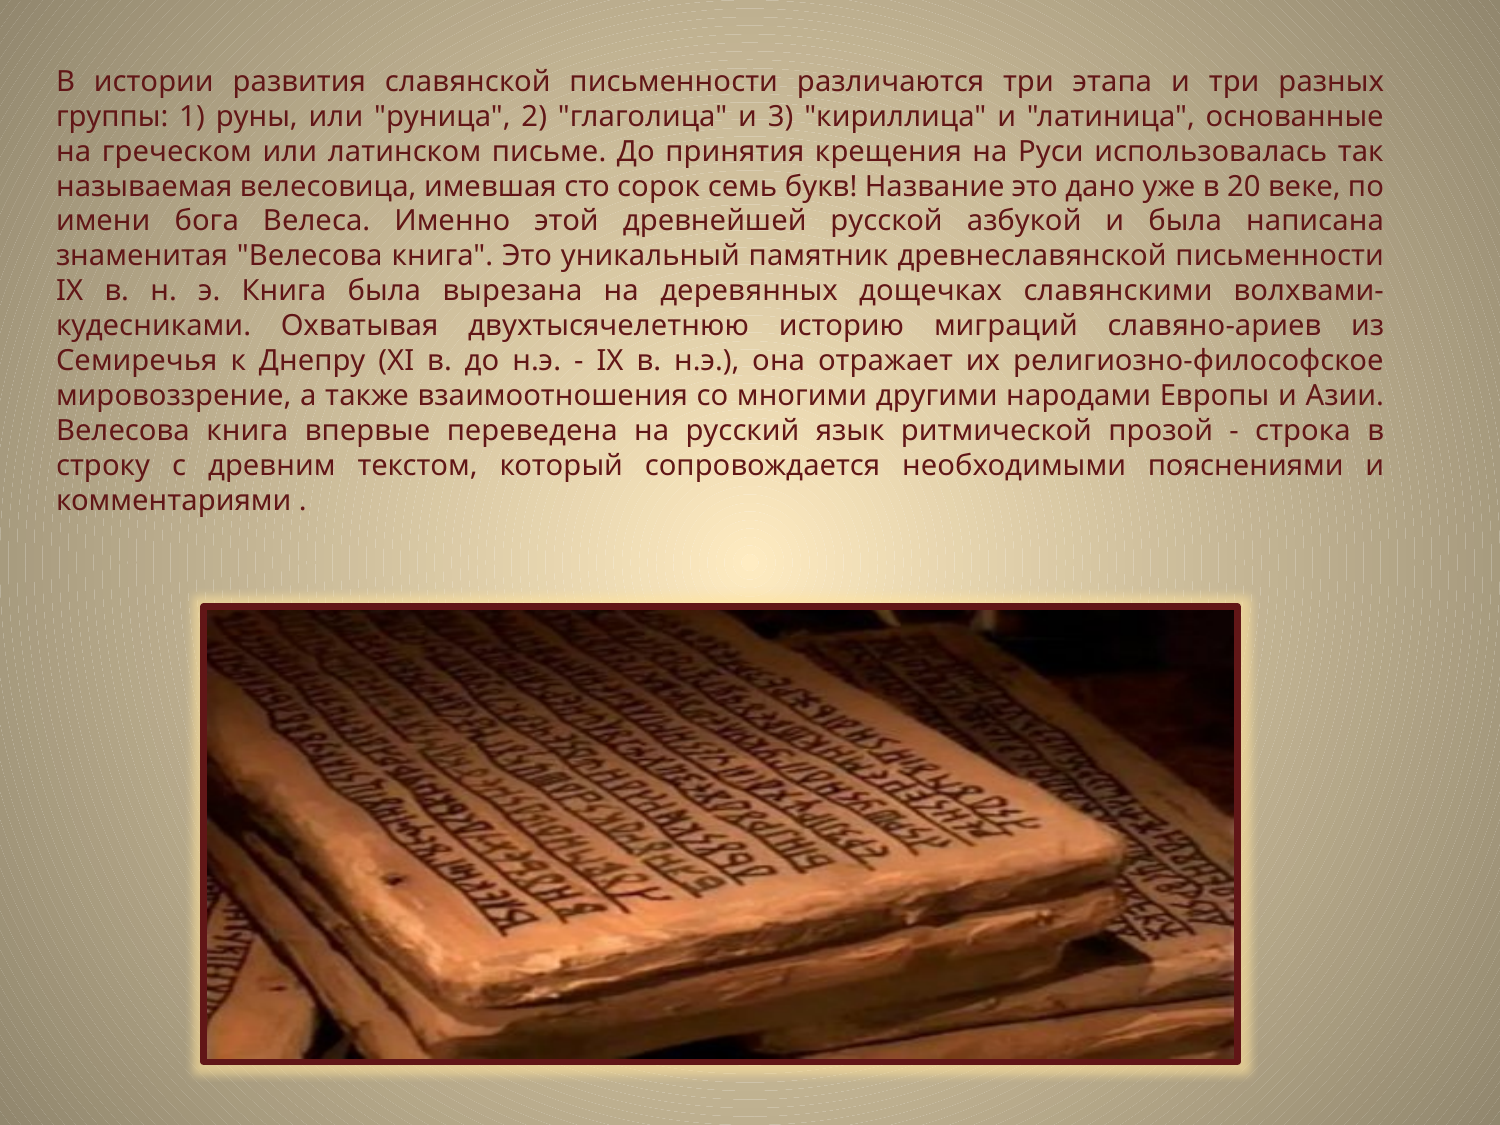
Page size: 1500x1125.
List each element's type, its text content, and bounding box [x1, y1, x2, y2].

picture [206, 609, 1235, 1059]
text_box В истории развития славянской письменности различаются три этапа и три разных группы: 1) руны, или "руница", 2) "глаголица" и 3) "кириллица" и "латиница", основанные на греческом или латинском письме. До принятия крещения на Руси использовалась так называемая велесовица, имевшая сто сорок семь букв! Название это дано уже в 20 веке, по имени бога Велеса. Именно этой древнейшей русской азбукой и была написана знаменитая "Велесова книга". Это уникальный памятник древнеславянской письменности IX в. н. э. Книга была вырезана на деревянных дощечках славянскими волхвами-кудесниками. Охватывая двухтысячелетнюю историю миграций славяно-ариев из Семиречья к Днепру (XI в. до н.э. - IX в. н.э.), она отражает их религиозно-философское мировоззрение, а также взаимоотношения со многими другими народами Европы и Азии. Велесова книга впервые переведена на русский язык ритмической прозой - строка в строку с древним текстом, который сопровождается необходимыми пояснениями и комментариями . [41, 54, 1400, 524]
